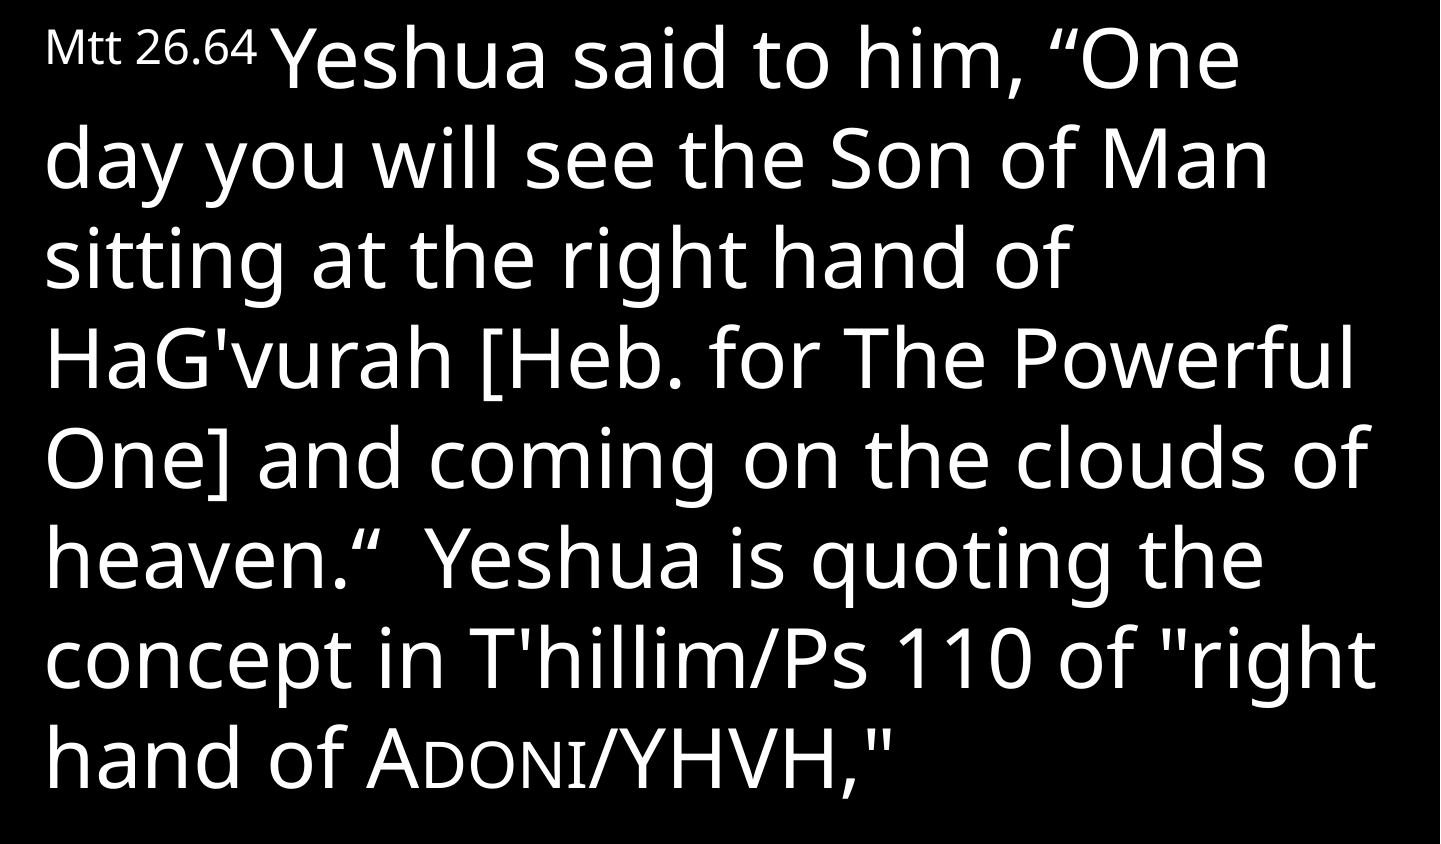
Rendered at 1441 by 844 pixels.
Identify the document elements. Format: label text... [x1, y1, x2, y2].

subtitle Mtt 26.64 Yeshua said to him, “One day you will see the Son of Man sitting at the right hand of HaG'vurah [Heb. for The Powerful One] and coming on the clouds of heaven.“ Yeshua is quoting the concept in T'hillim/Ps 110 of "right hand of ADONI/YHVH," [32, 0, 1408, 844]
